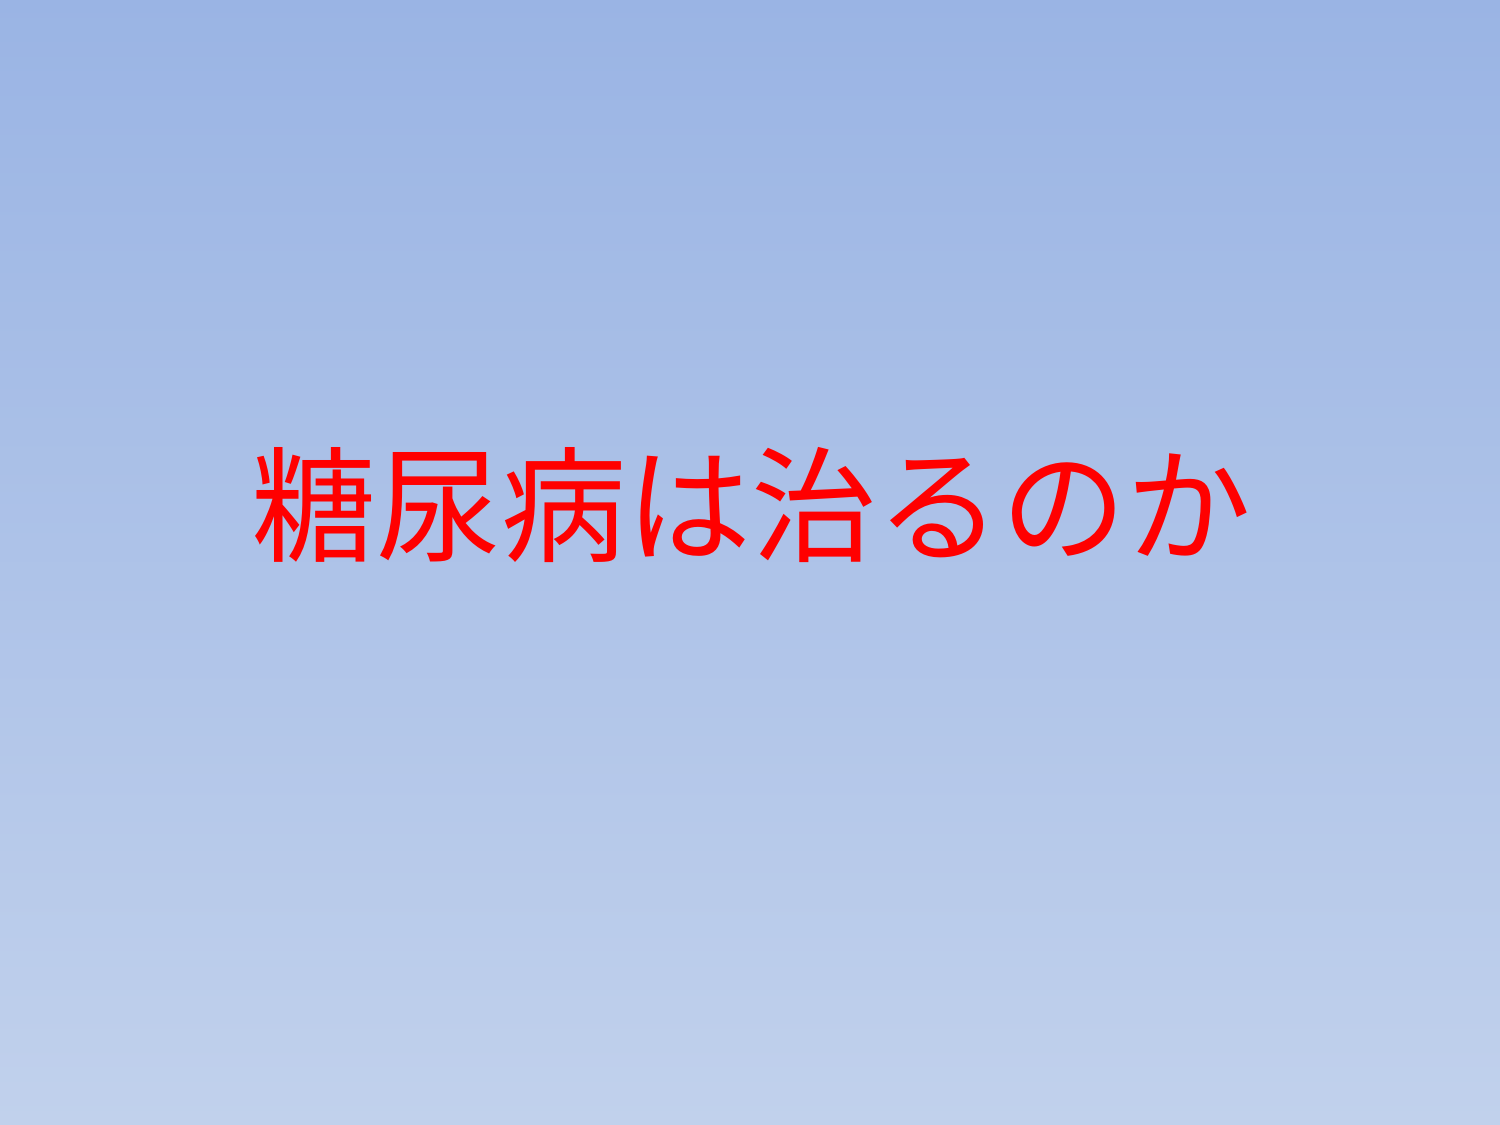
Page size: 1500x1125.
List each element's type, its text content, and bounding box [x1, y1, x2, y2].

title 糖尿病は治るのか [76, 408, 1427, 597]
